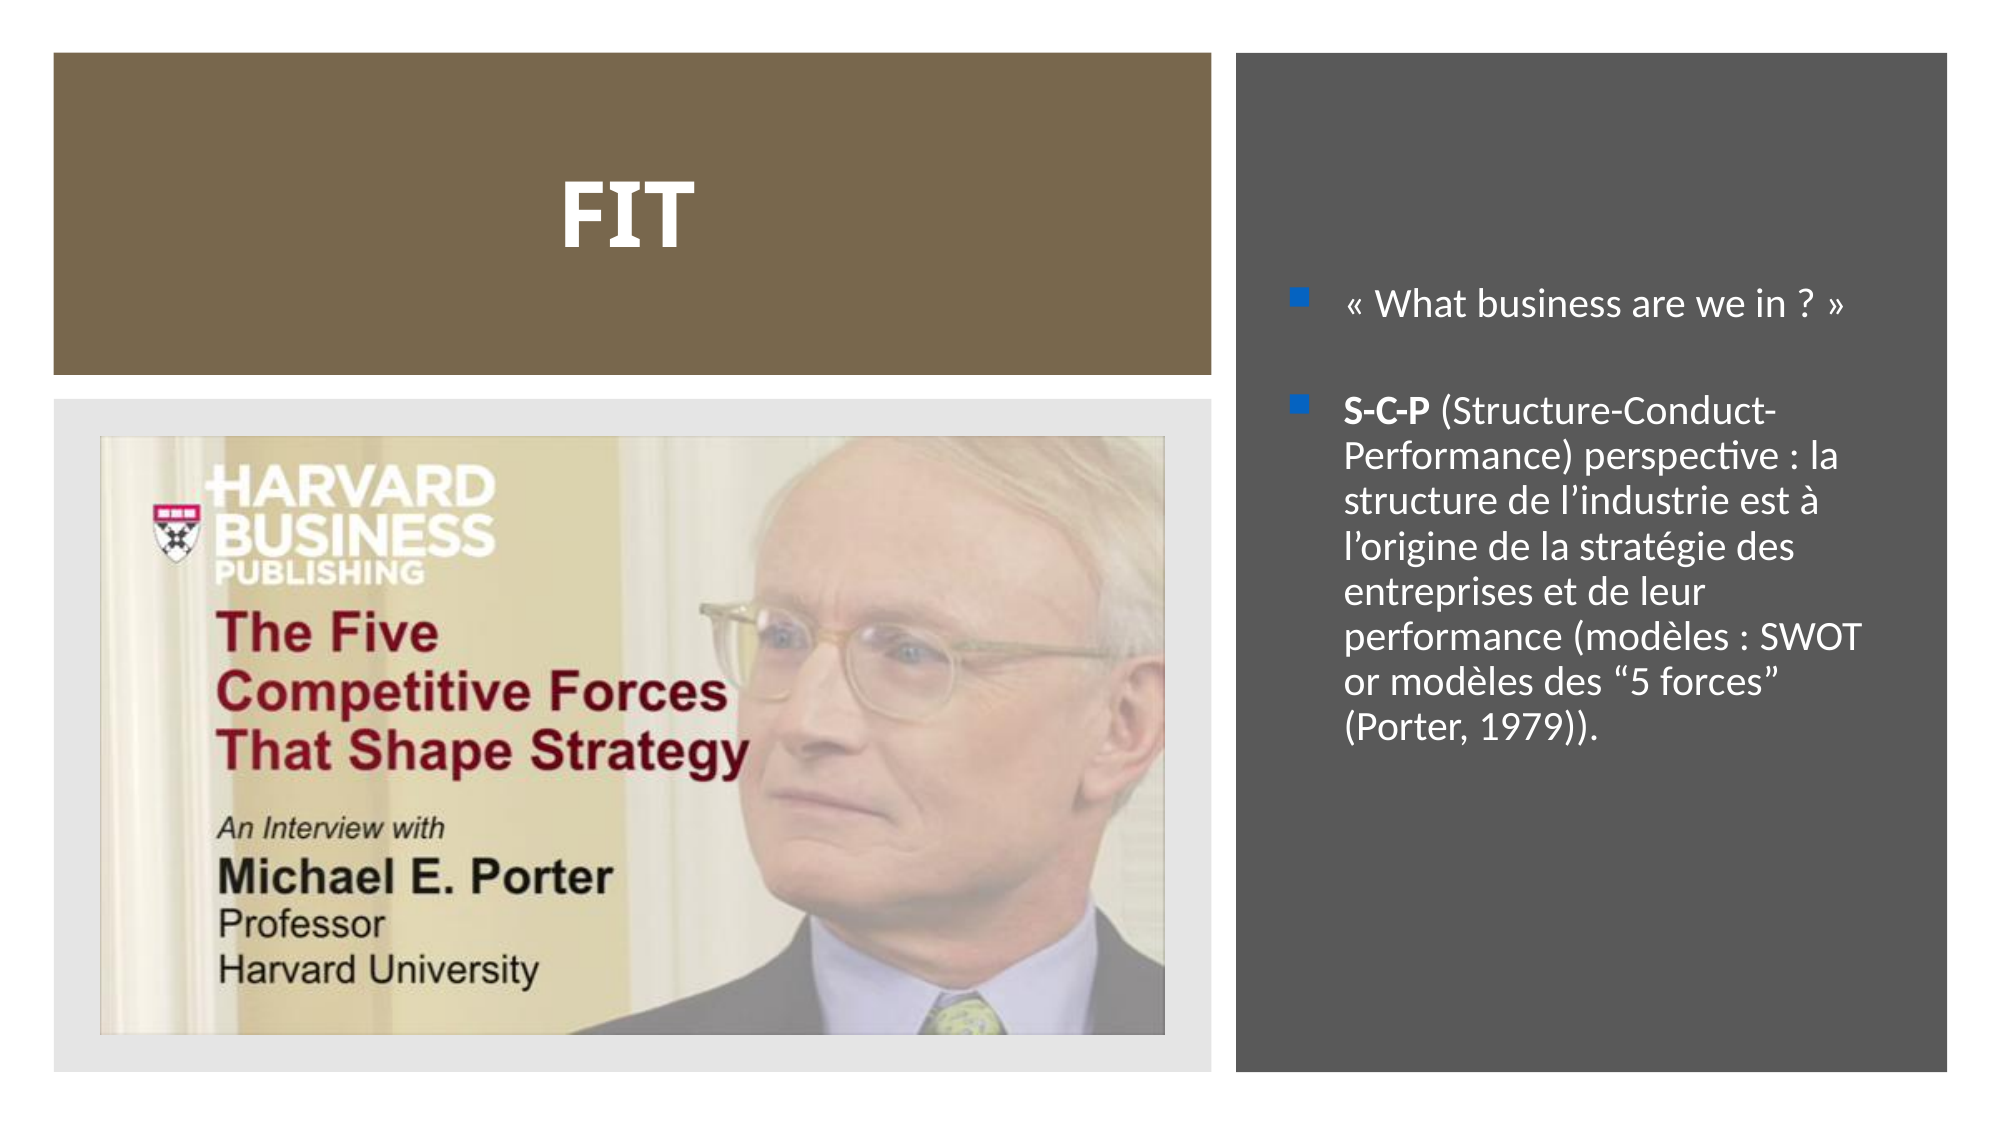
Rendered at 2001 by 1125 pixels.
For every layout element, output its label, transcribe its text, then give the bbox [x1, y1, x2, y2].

list « What business are we in ? » S-C-P (Structure-Conduct-Performance) perspective : la structure de l’industrie est à l’origine de la stratégie des entreprises et de leur performance (modèles : SWOT or modèles des “5 forces” (Porter, 1979)). [1272, 150, 1914, 947]
text_box [53, 52, 1212, 376]
text_box [1235, 52, 1948, 1073]
picture [100, 436, 1165, 1035]
title FIT [85, 84, 1168, 352]
text_box [53, 398, 1212, 1073]
